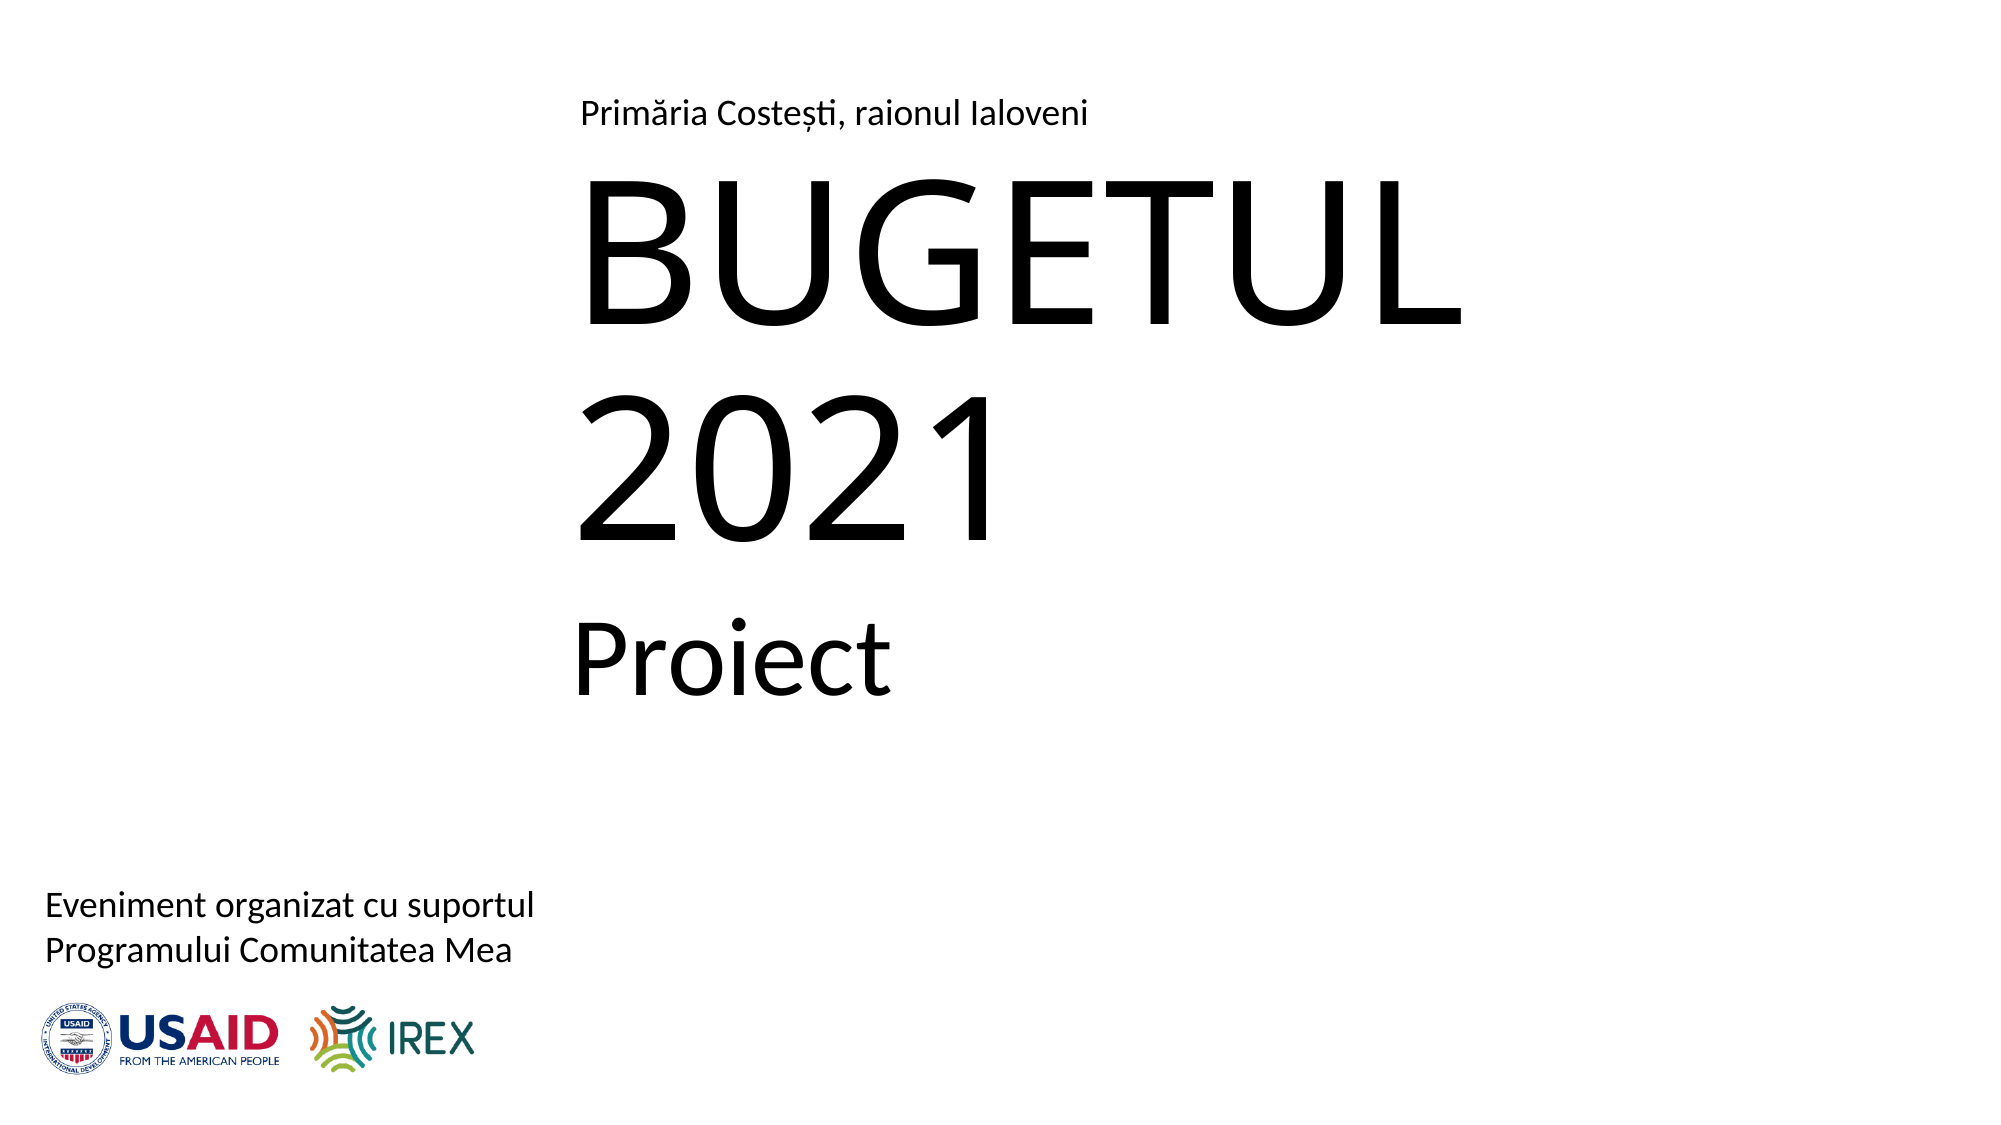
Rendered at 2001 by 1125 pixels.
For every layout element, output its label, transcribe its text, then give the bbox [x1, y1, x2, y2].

subtitle Proiect [556, 590, 1877, 747]
picture [34, 989, 490, 1088]
title BUGETUL 2021 [556, 80, 1849, 590]
text_box Primăria Costești, raionul Ialoveni [565, 80, 1105, 140]
text_box Eveniment organizat cu suportul Programului Comunitatea Mea [30, 872, 556, 978]
